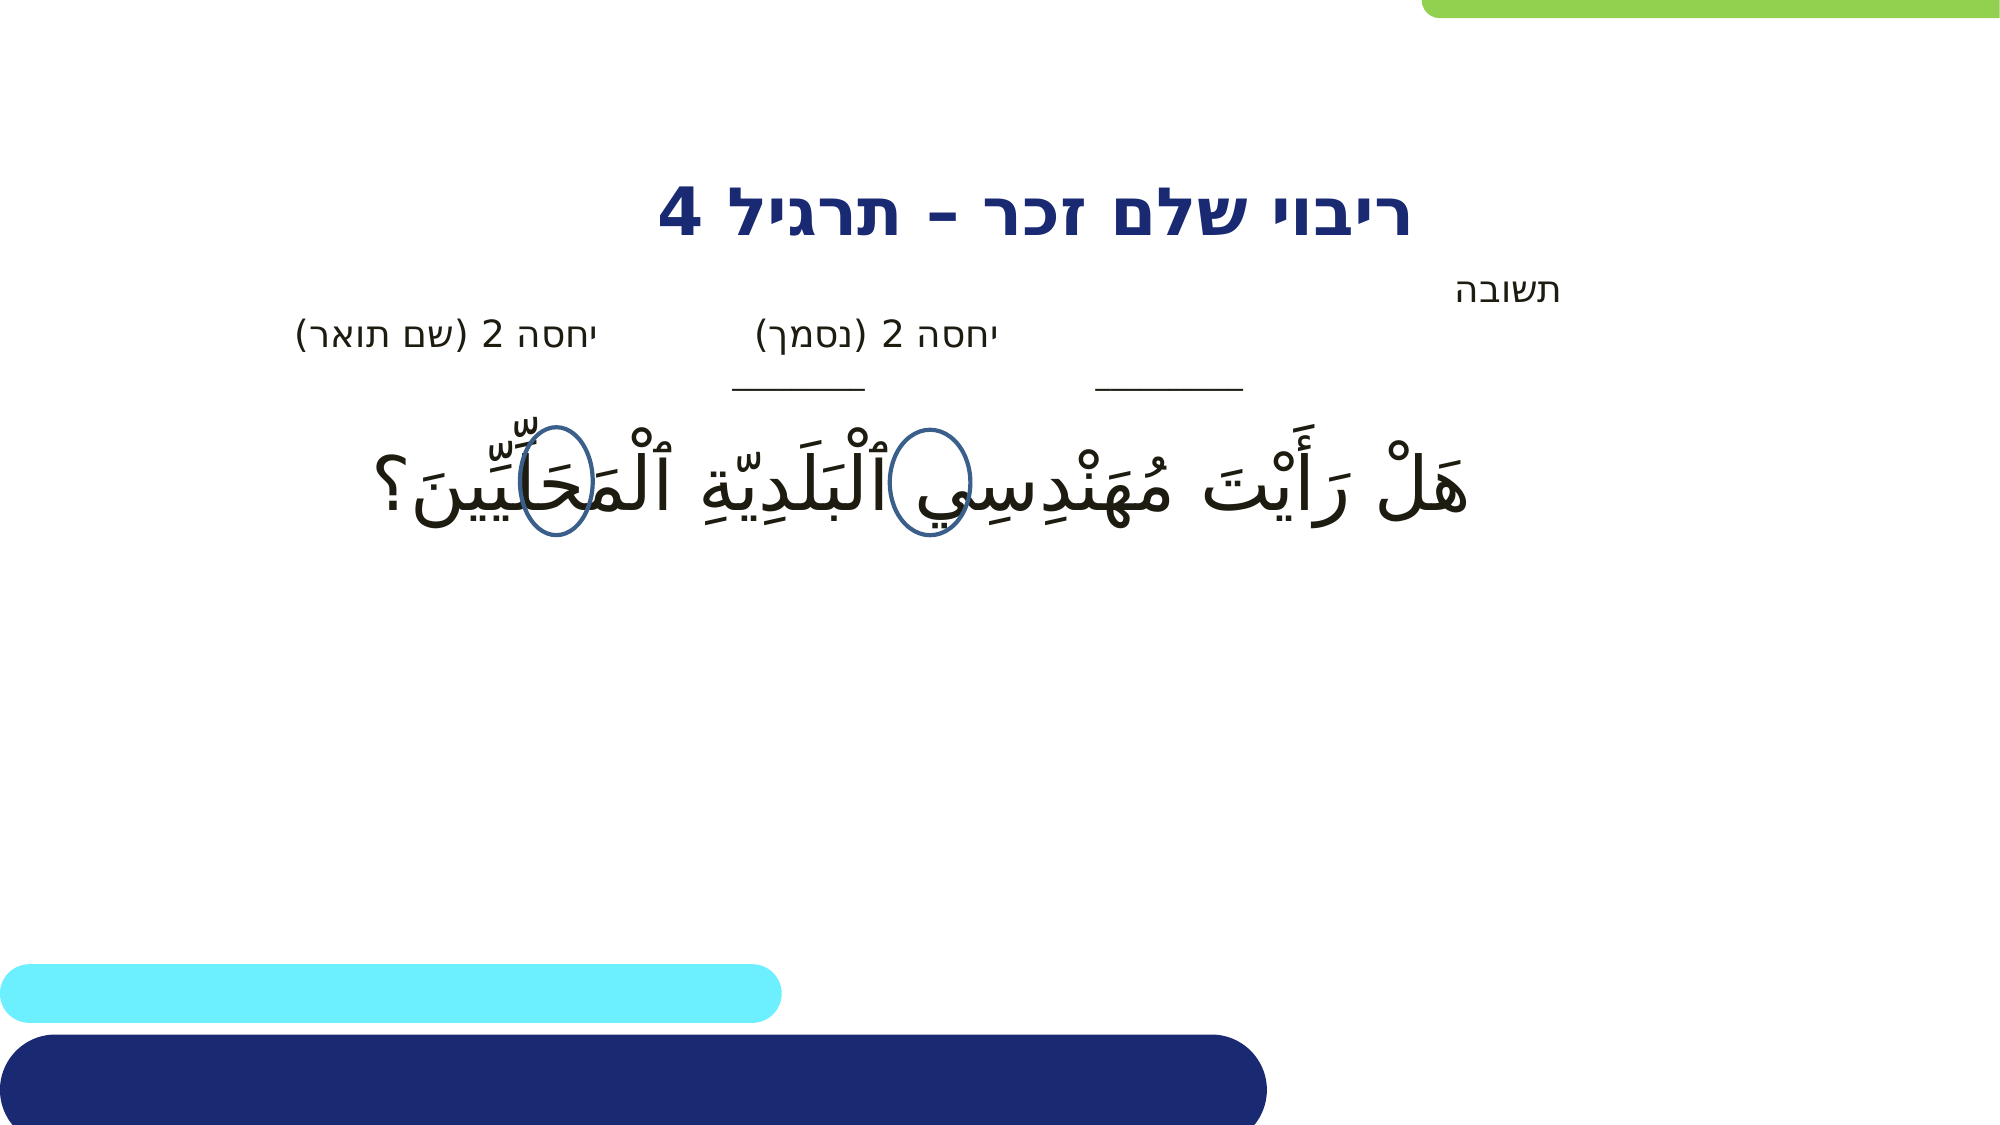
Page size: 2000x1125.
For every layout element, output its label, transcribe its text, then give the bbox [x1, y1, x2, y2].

text_box ריבוי שלם זכר – תרגיל 4 [24, 121, 2000, 257]
text_box [887, 427, 973, 538]
text_box תשובה יחסה 2 (נסמך) יחסה 2 (שם תואר) __________ _________ هَلْ رَأَيْتَ مُهَنْدِسِي ٱلْبَلَدِيّةِ ٱلْمَحَلِّيِّينَ؟ [244, 257, 1578, 533]
text_box [517, 425, 595, 538]
